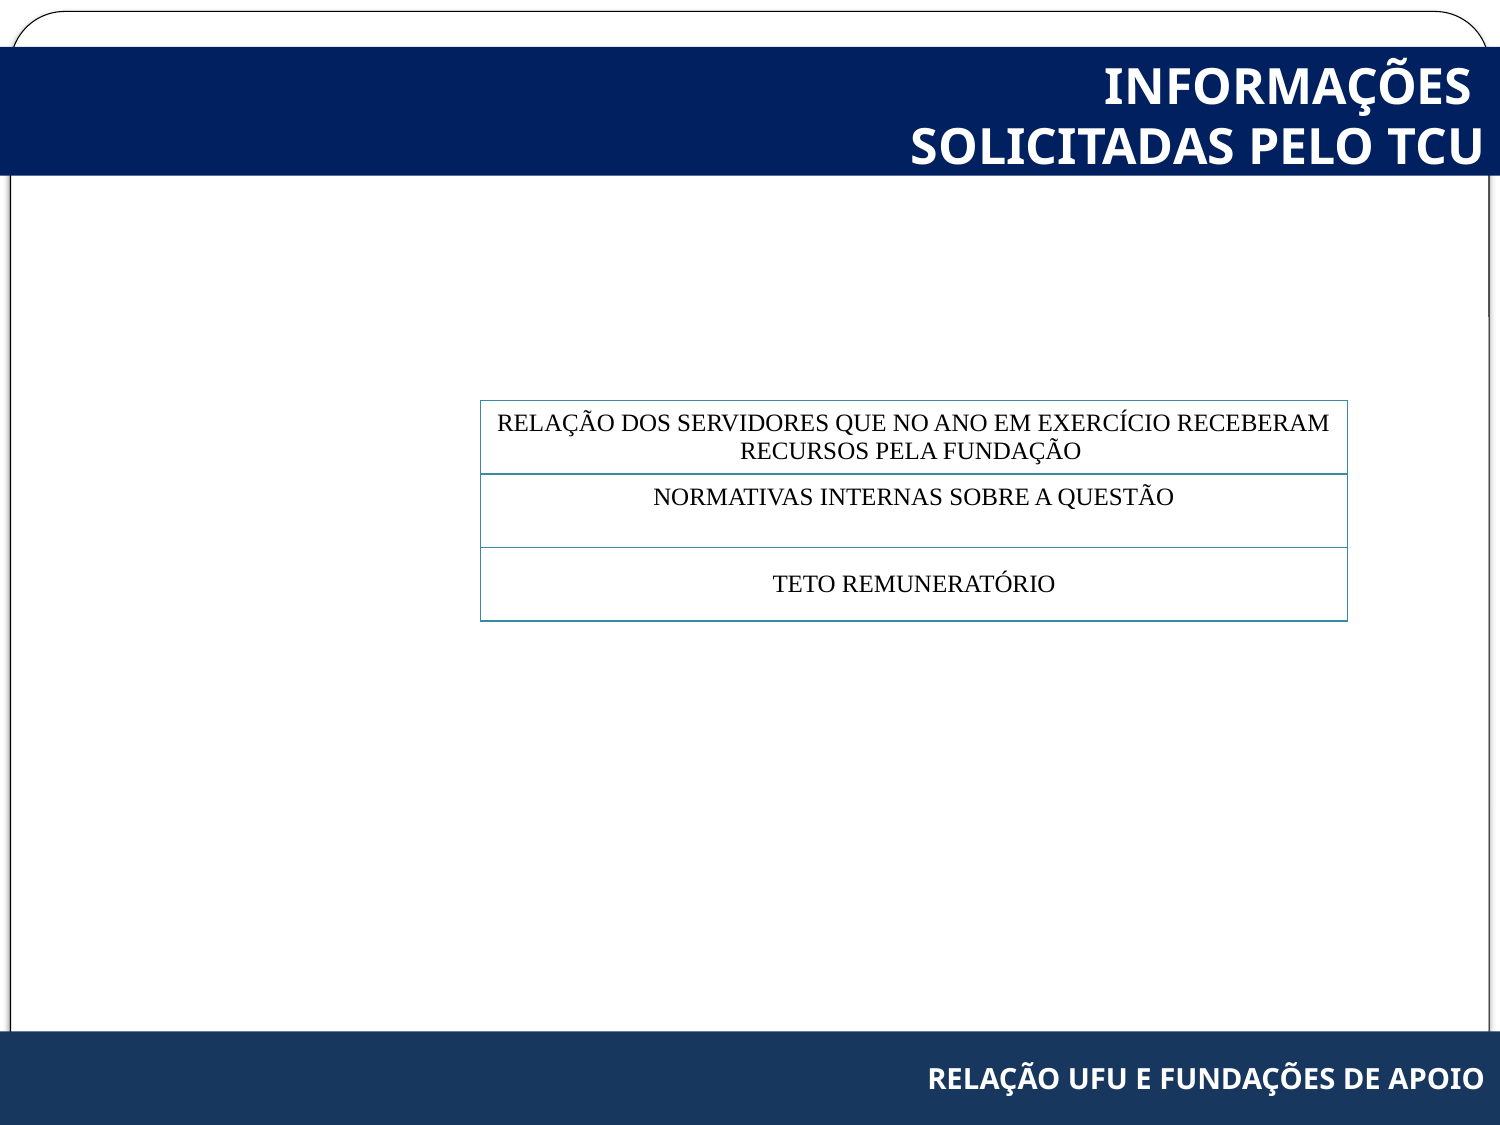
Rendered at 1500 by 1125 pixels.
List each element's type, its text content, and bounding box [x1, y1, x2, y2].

text_box INFORMAÇÕES SOLICITADAS PELO TCU [0, 46, 1500, 176]
table_cell TETO REMUNERATÓRIO [481, 548, 1347, 620]
footer RELAÇÃO UFU E FUNDAÇÕES DE APOIO [0, 1031, 1500, 1125]
table_header RELAÇÃO DOS SERVIDORES QUE NO ANO EM EXERCÍCIO RECEBERAM RECURSOS PELA FUNDAÇÃO [481, 401, 1347, 473]
table_cell NORMATIVAS INTERNAS SOBRE A QUESTÃO [481, 475, 1347, 547]
